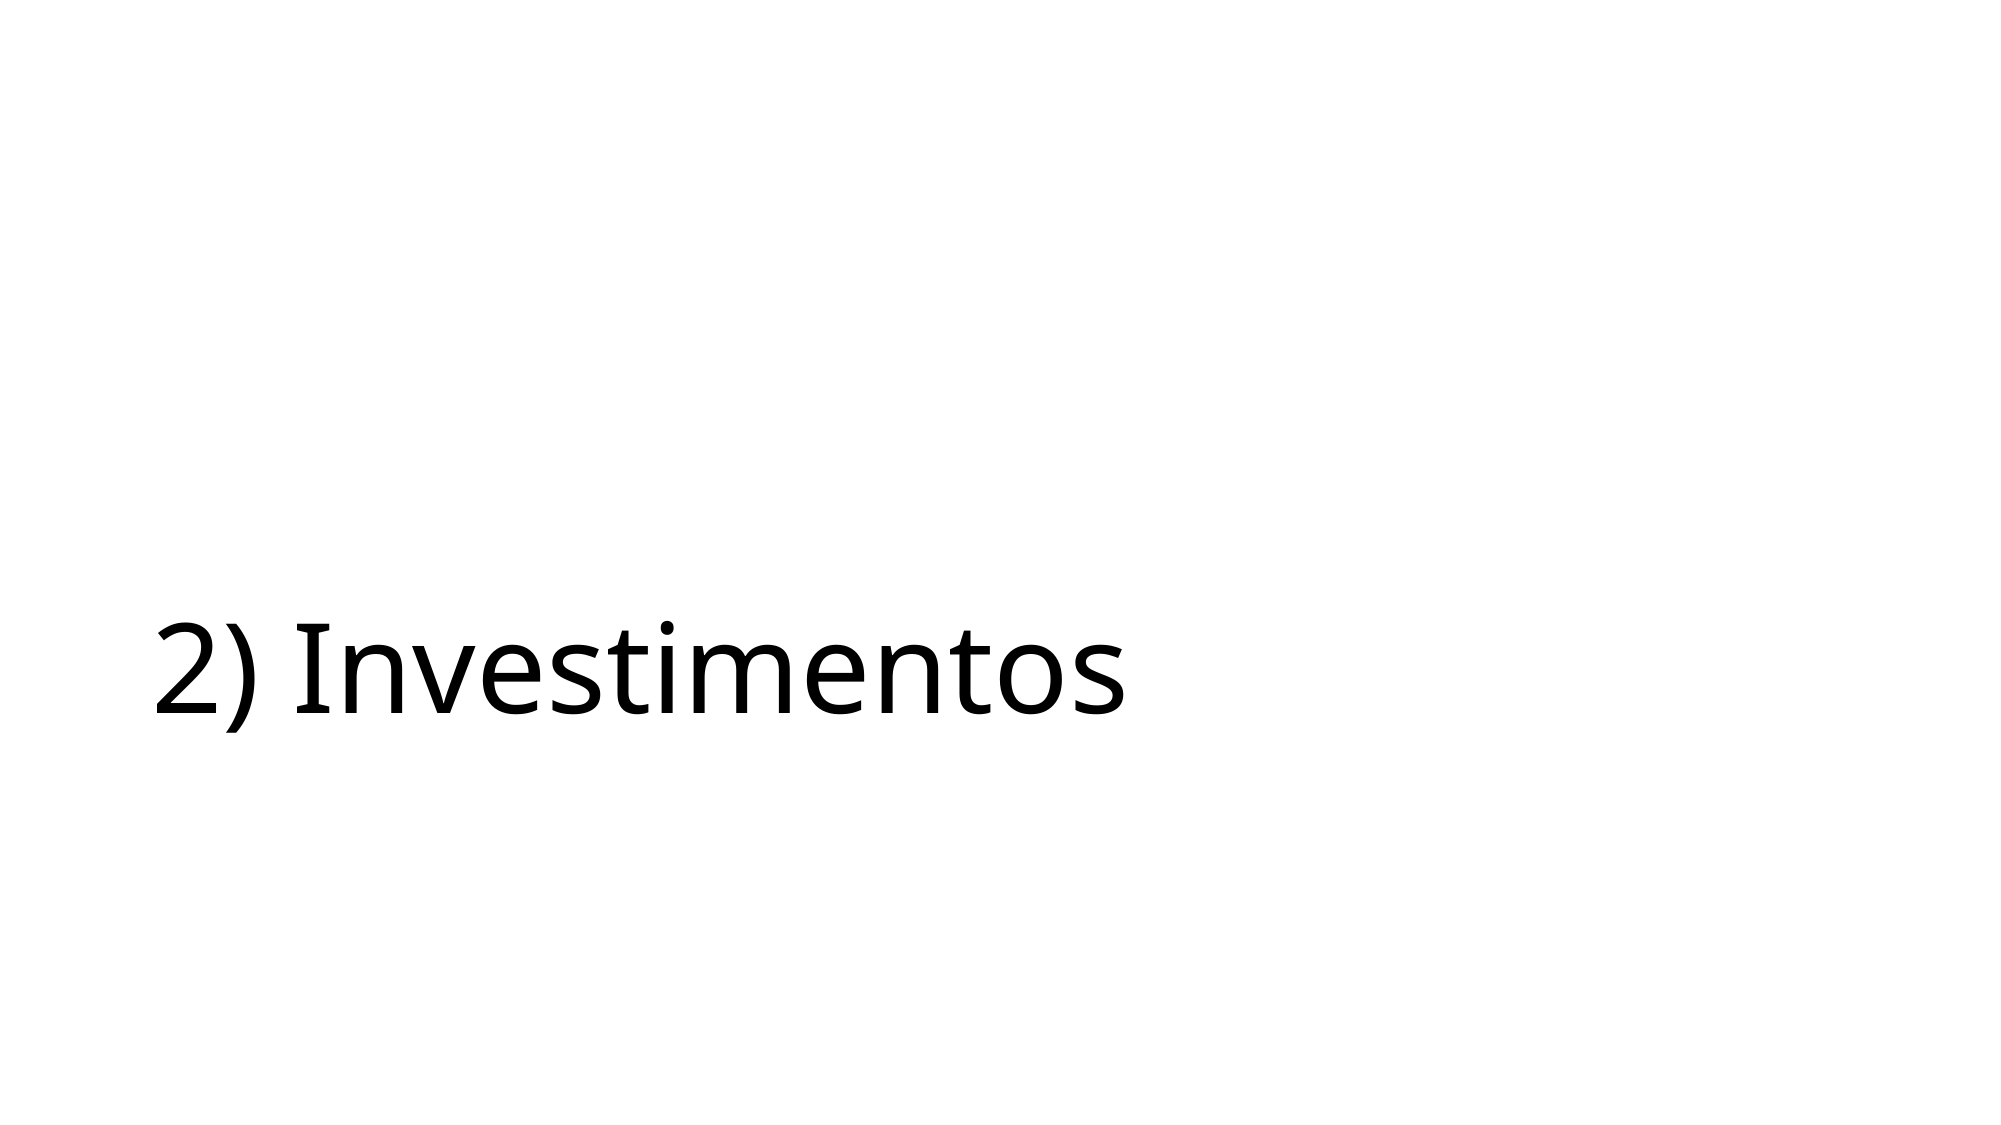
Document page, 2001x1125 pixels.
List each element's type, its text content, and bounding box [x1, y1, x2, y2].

title 2) Investimentos [136, 280, 1862, 749]
